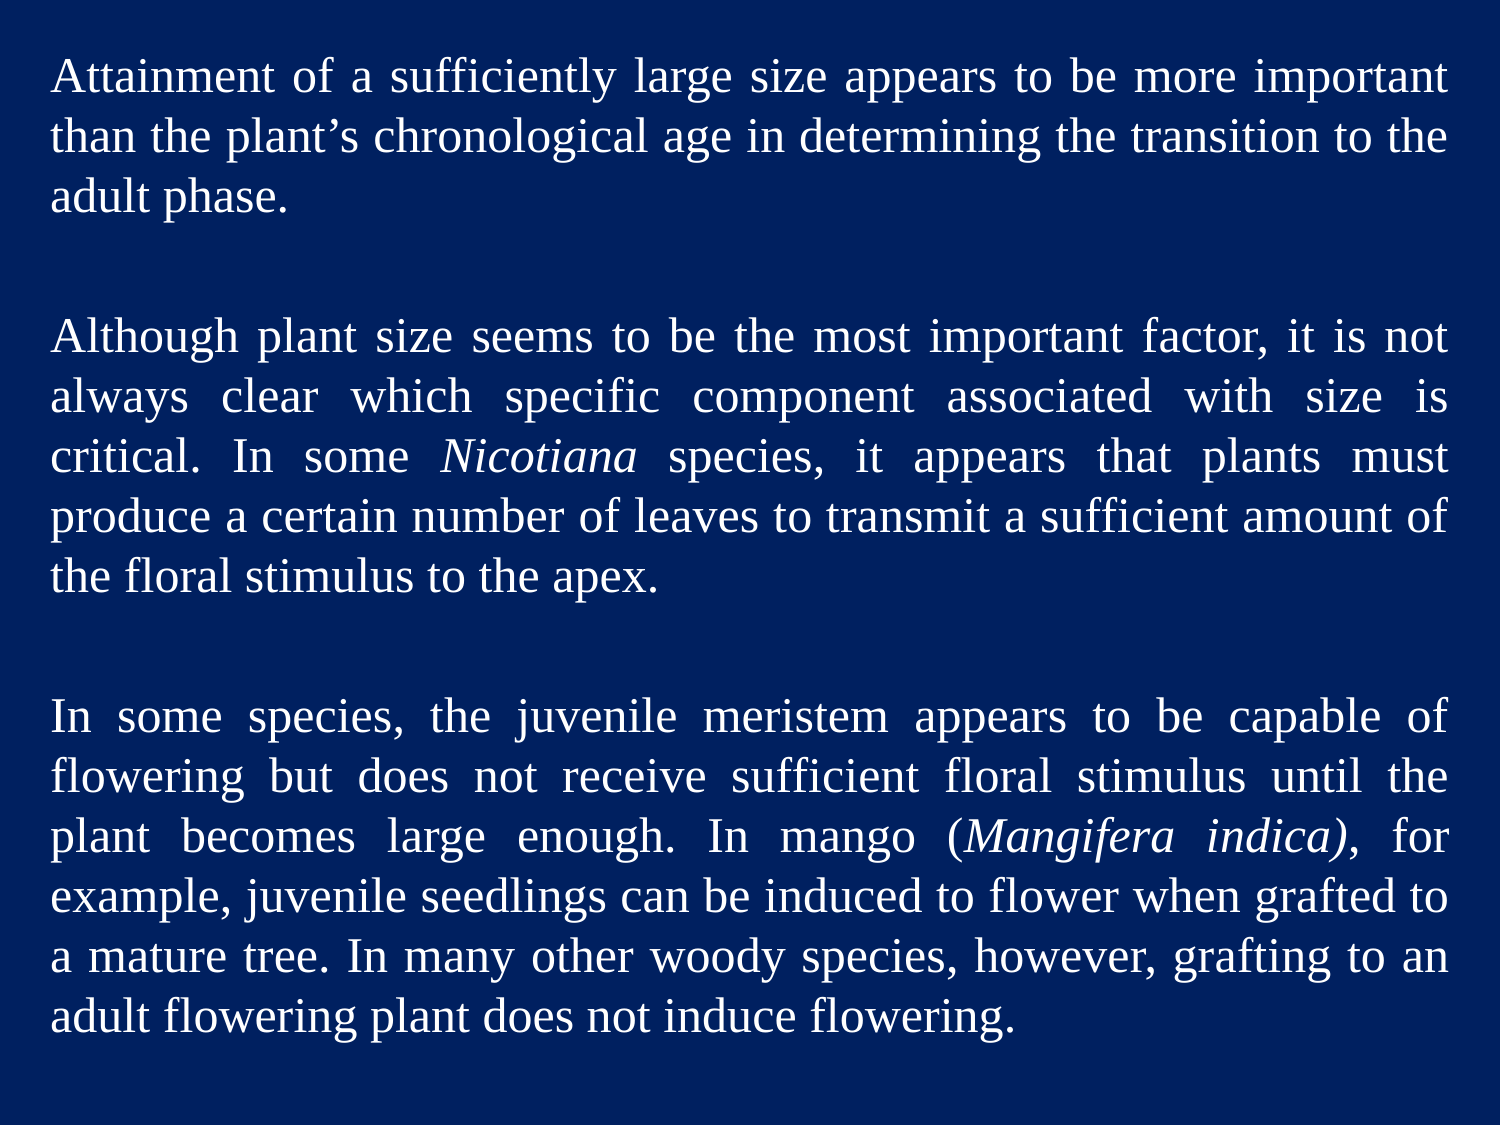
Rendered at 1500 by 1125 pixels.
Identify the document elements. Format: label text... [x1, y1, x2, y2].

subtitle Attainment of a sufficiently large size appears to be more important than the plant’s chronological age in determining the transition to the adult phase. Although plant size seems to be the most important factor, it is not always clear which specific component associated with size is critical. In some Nicotiana species, it appears that plants must produce a certain number of leaves to transmit a sufficient amount of the floral stimulus to the apex. In some species, the juvenile meristem appears to be capable of flowering but does not receive sufficient floral stimulus until the plant becomes large enough. In mango (Mangifera indica), for example, juvenile seedlings can be induced to flower when grafted to a mature tree. In many other woody species, however, grafting to an adult flowering plant does not induce flowering. [35, 35, 1465, 1090]
